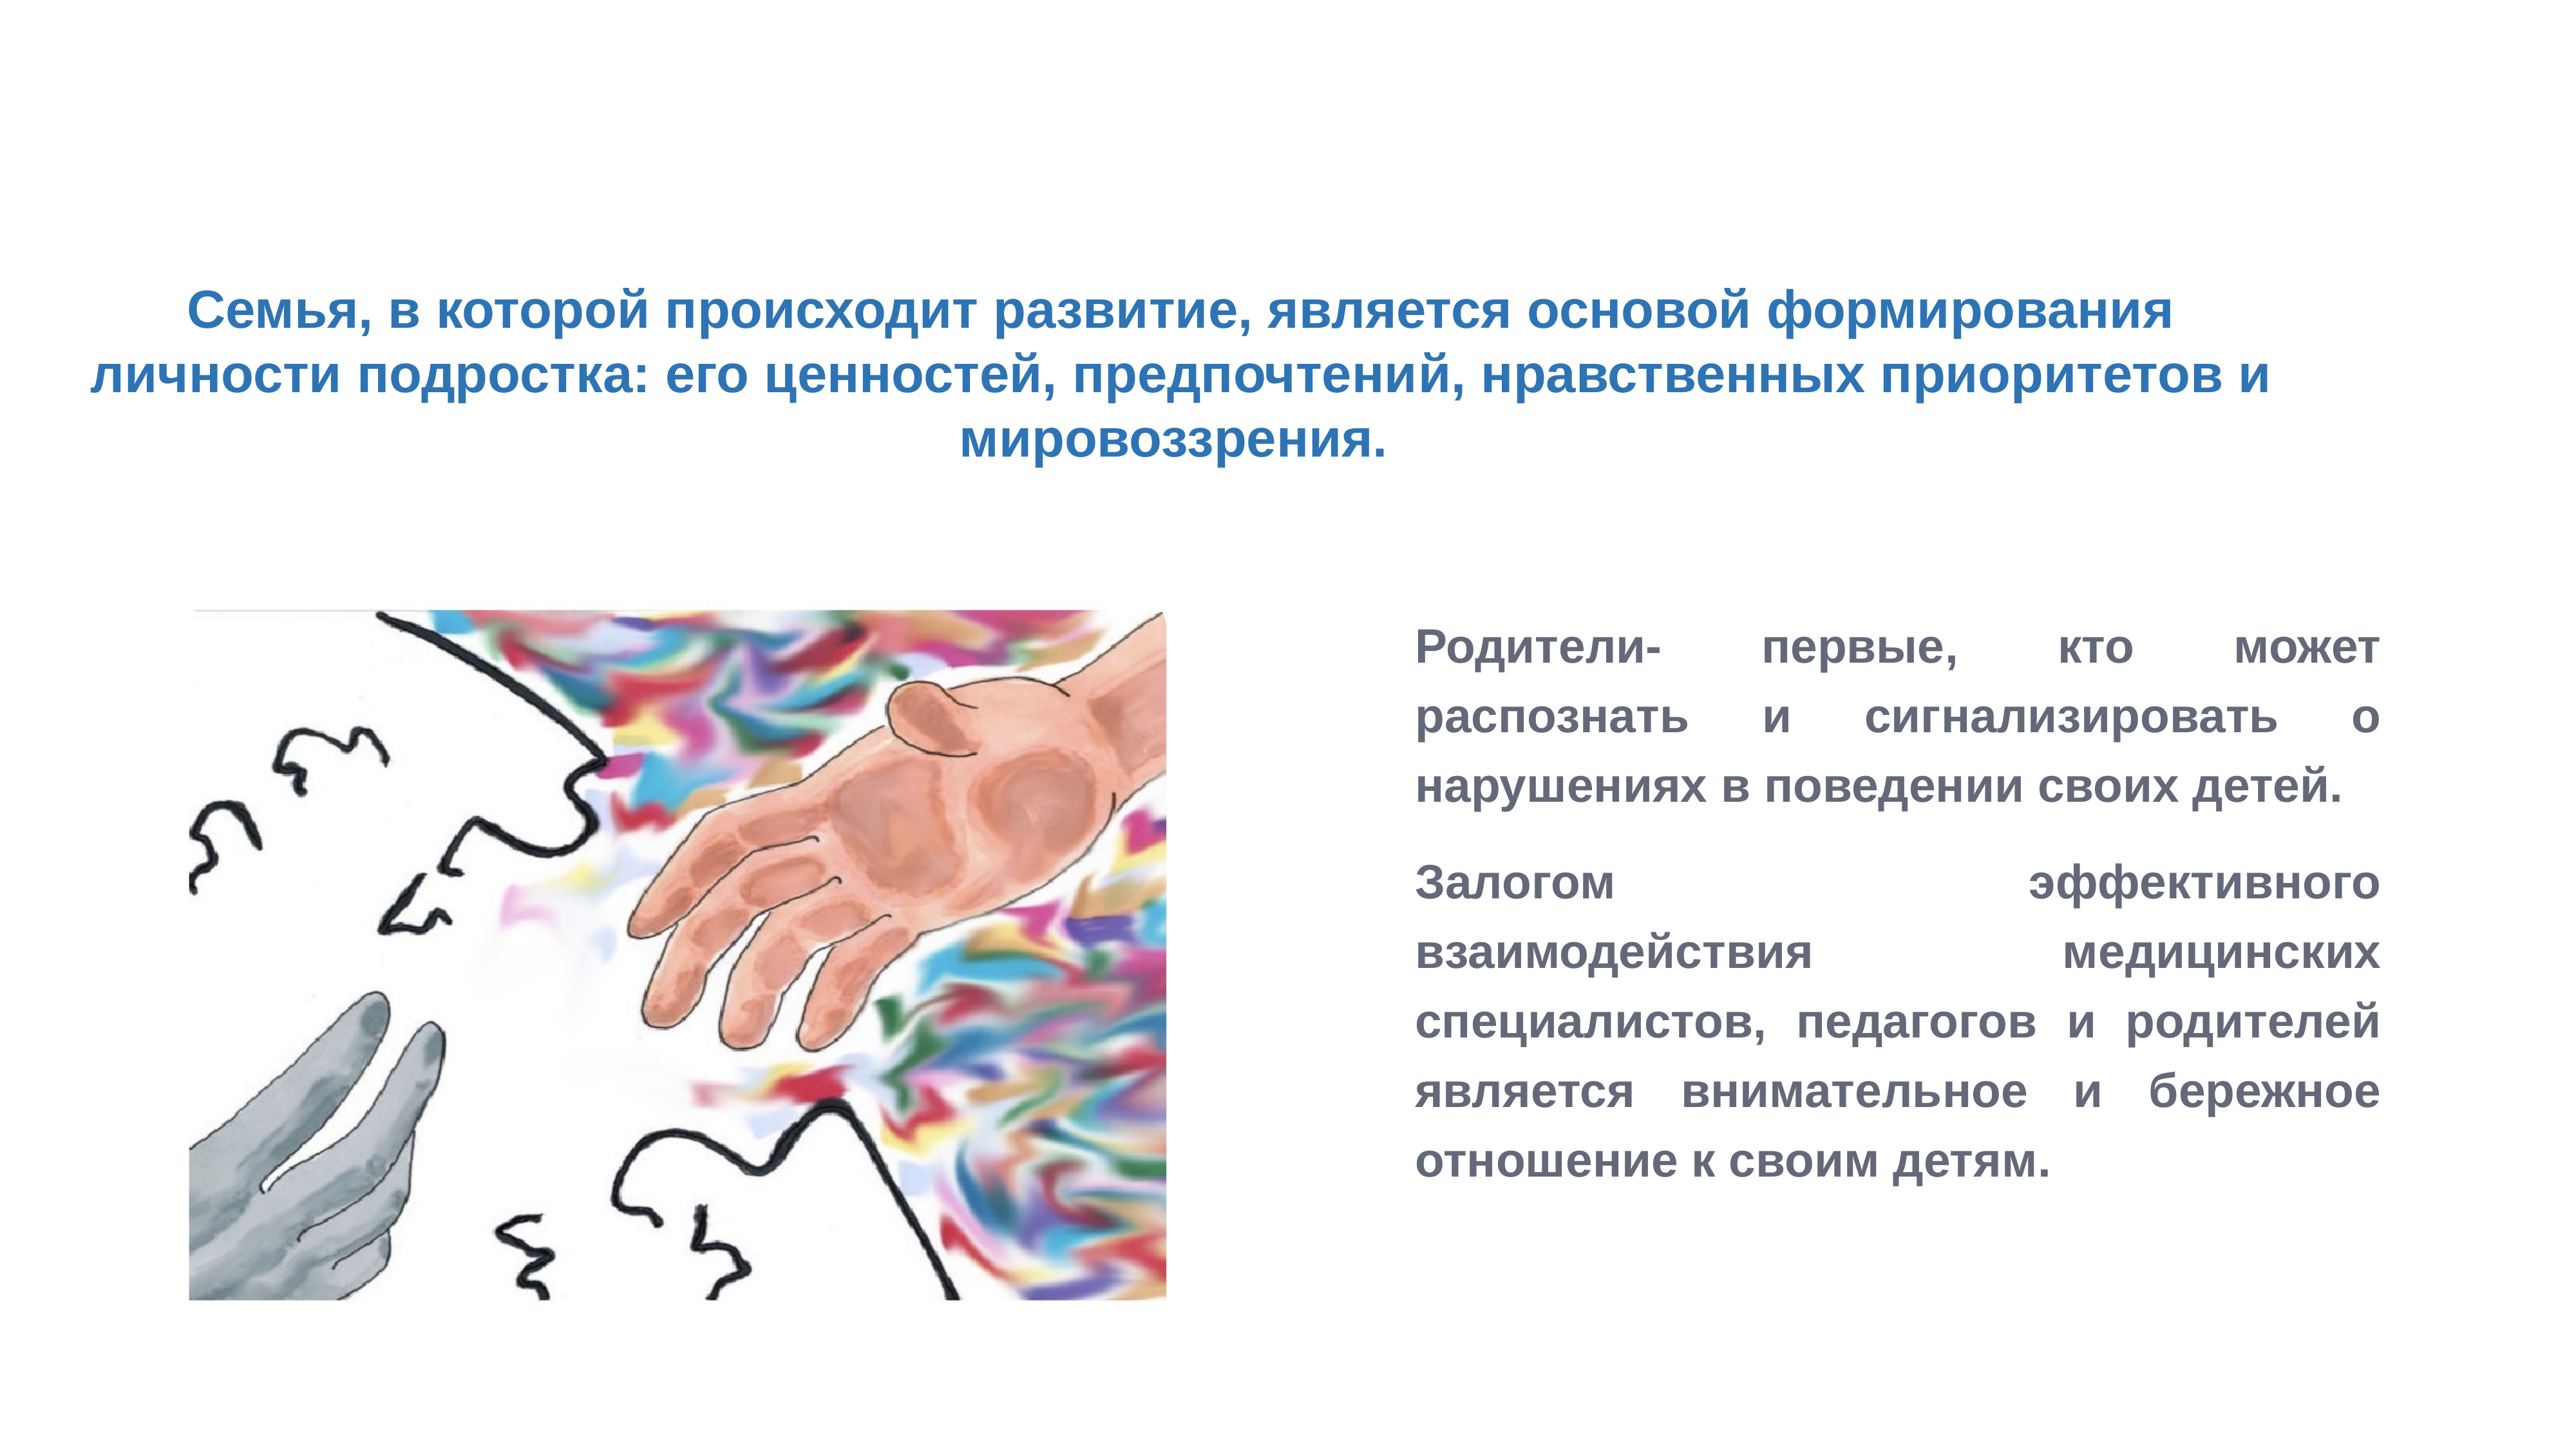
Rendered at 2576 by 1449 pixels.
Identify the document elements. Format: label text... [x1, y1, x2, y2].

text_box Родители- первые, кто может распознать и сигнализировать о нарушениях в поведении своих детей. Залогом эффективного взаимодействия медицинских специалистов, педагогов и родителей является внимательное и бережное отношение к своим детям. [1409, 598, 2387, 1365]
picture [189, 598, 1167, 1334]
text_box Семья, в которой происходит развитие, является основой формирования личности подростка: его ценностей, предпочтений, нравственных приоритетов и мировоззрения. [71, 211, 2291, 473]
